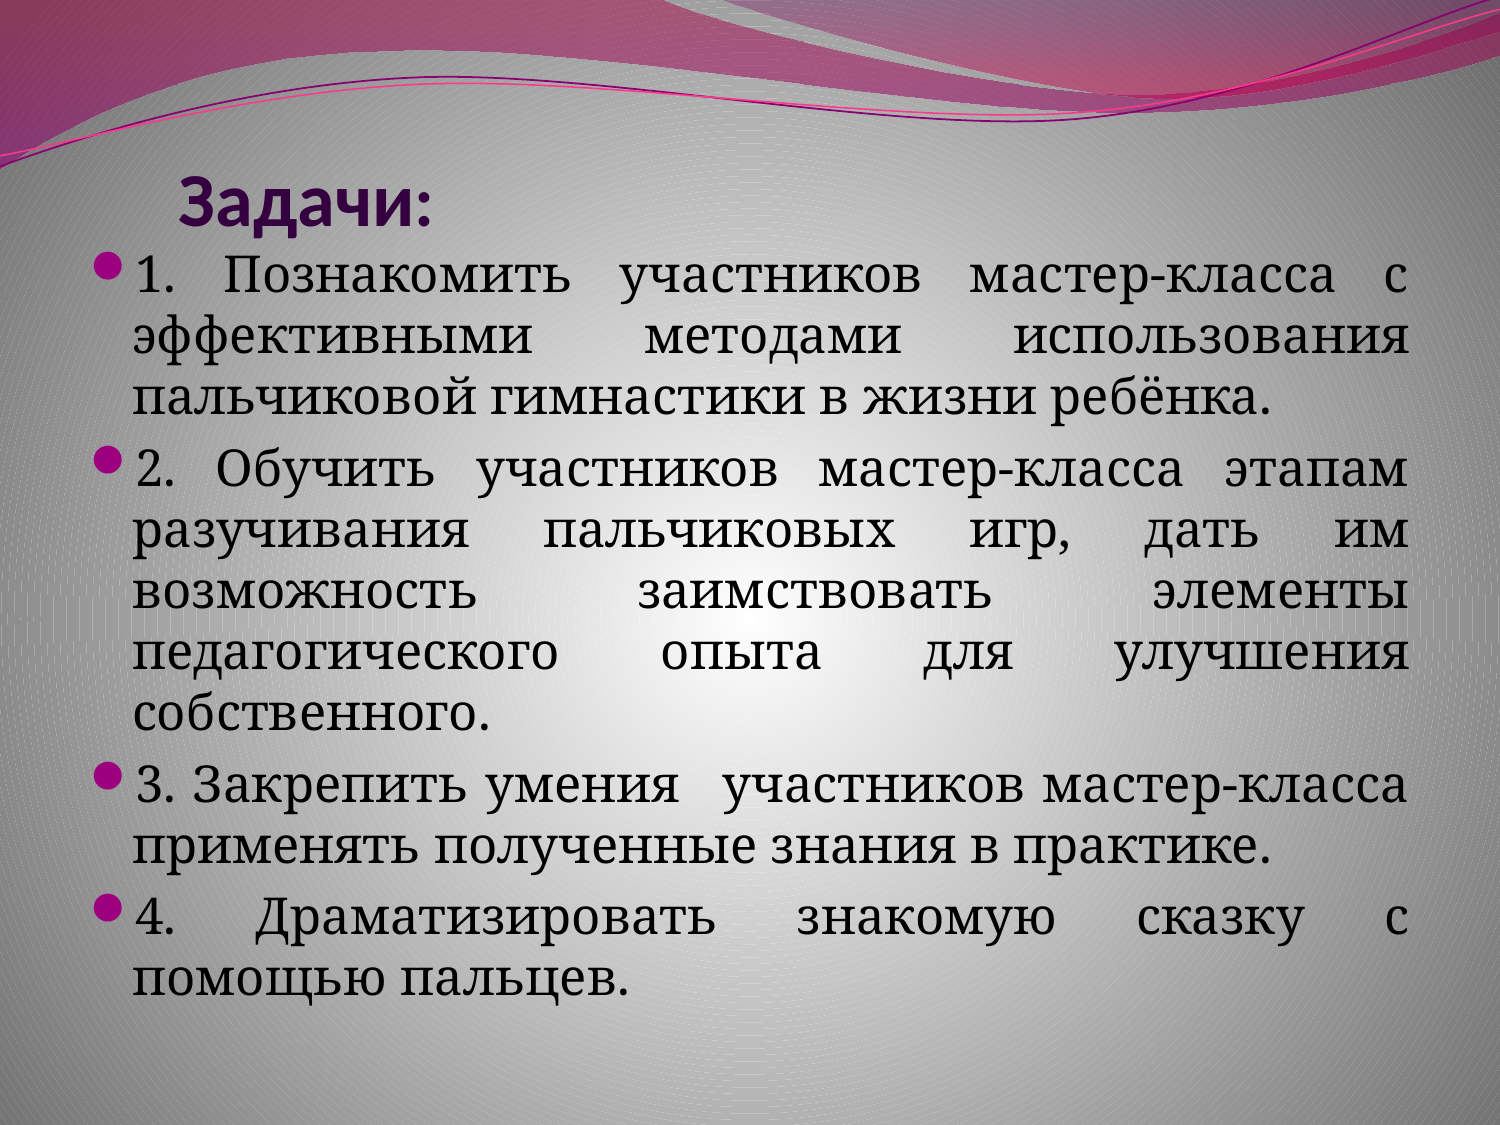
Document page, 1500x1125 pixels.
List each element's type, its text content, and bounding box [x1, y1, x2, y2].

title Задачи: [75, 140, 1425, 234]
list 1. Познакомить участников мастер-класса с эффективными методами использования пальчиковой гимнастики в жизни ребёнка. 2. Обучить участников мастер-класса этапам разучивания пальчиковых игр, дать им возможность заимствовать элементы педагогического опыта для улучшения собственного. 3. Закрепить умения участников мастер-класса применять полученные знания в практике. 4. Драматизировать знакомую сказку с помощью пальцев. [75, 234, 1425, 1067]
